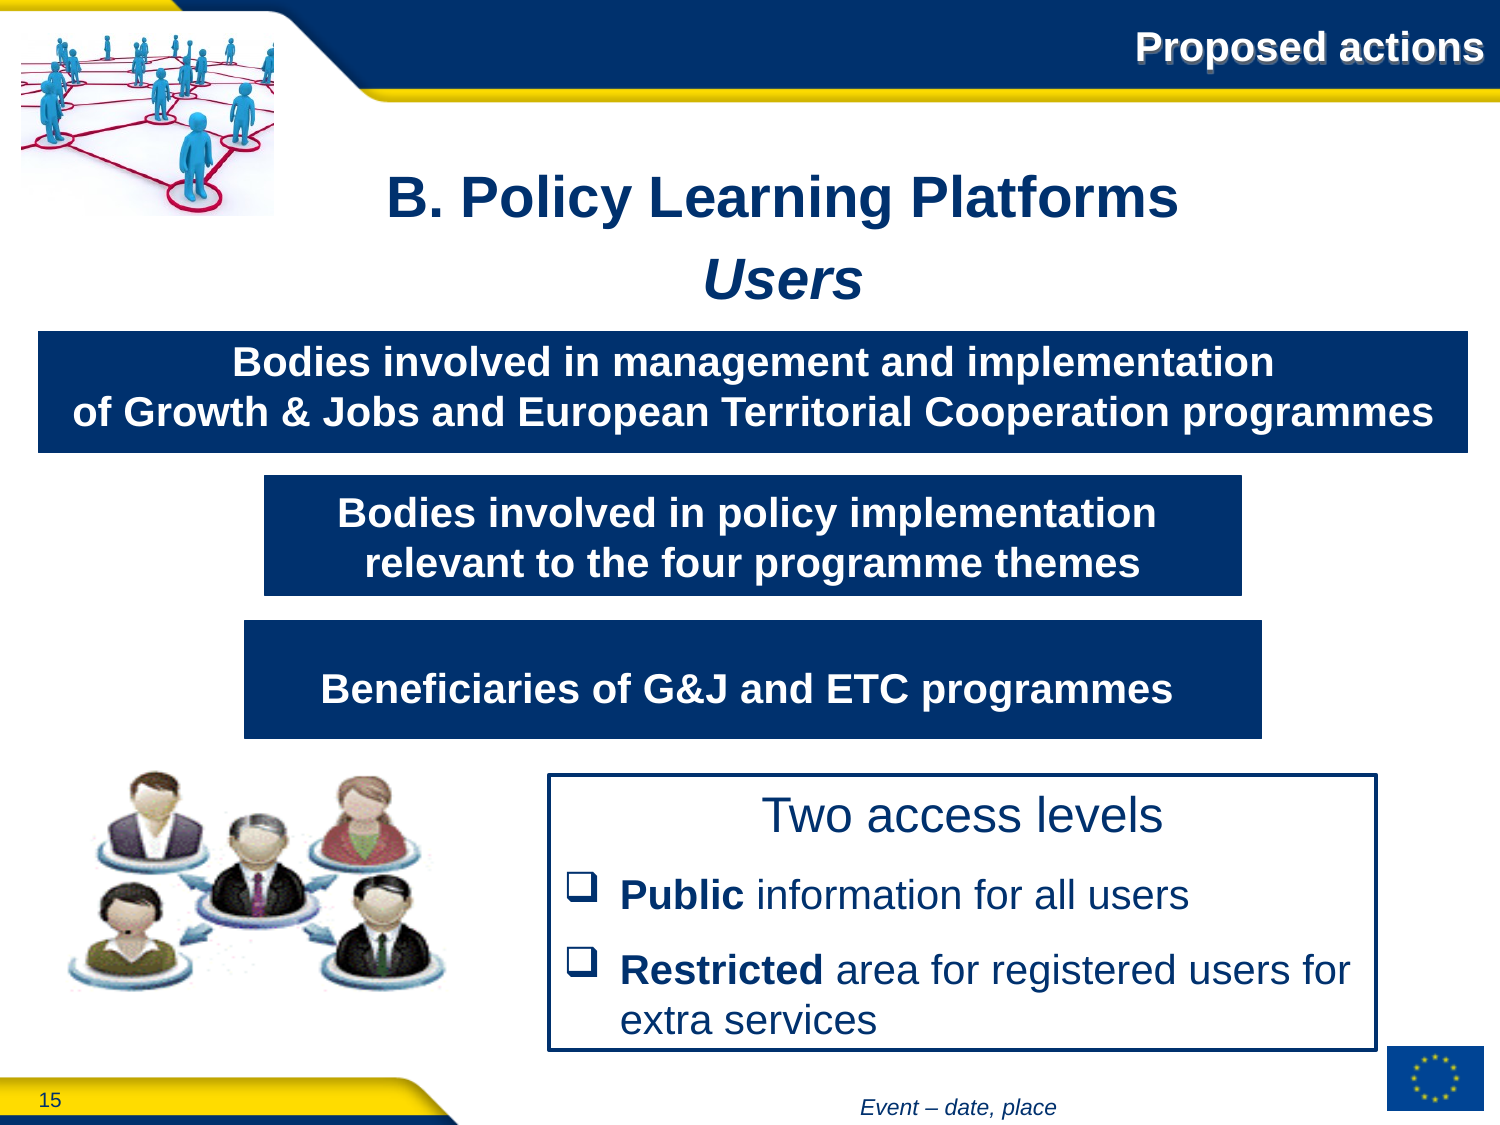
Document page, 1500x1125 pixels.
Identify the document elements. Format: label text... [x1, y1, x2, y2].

text_box Proposed actions [337, 0, 1500, 91]
text_box B. Policy Learning Platforms Users [151, 151, 1416, 319]
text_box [38, 327, 1468, 453]
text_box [244, 620, 1262, 739]
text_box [252, 475, 1254, 618]
picture [0, 0, 1500, 308]
text_box Two access levels Public information for all users Restricted area for registered users for extra services [547, 773, 1378, 1052]
picture [0, 747, 1500, 1125]
